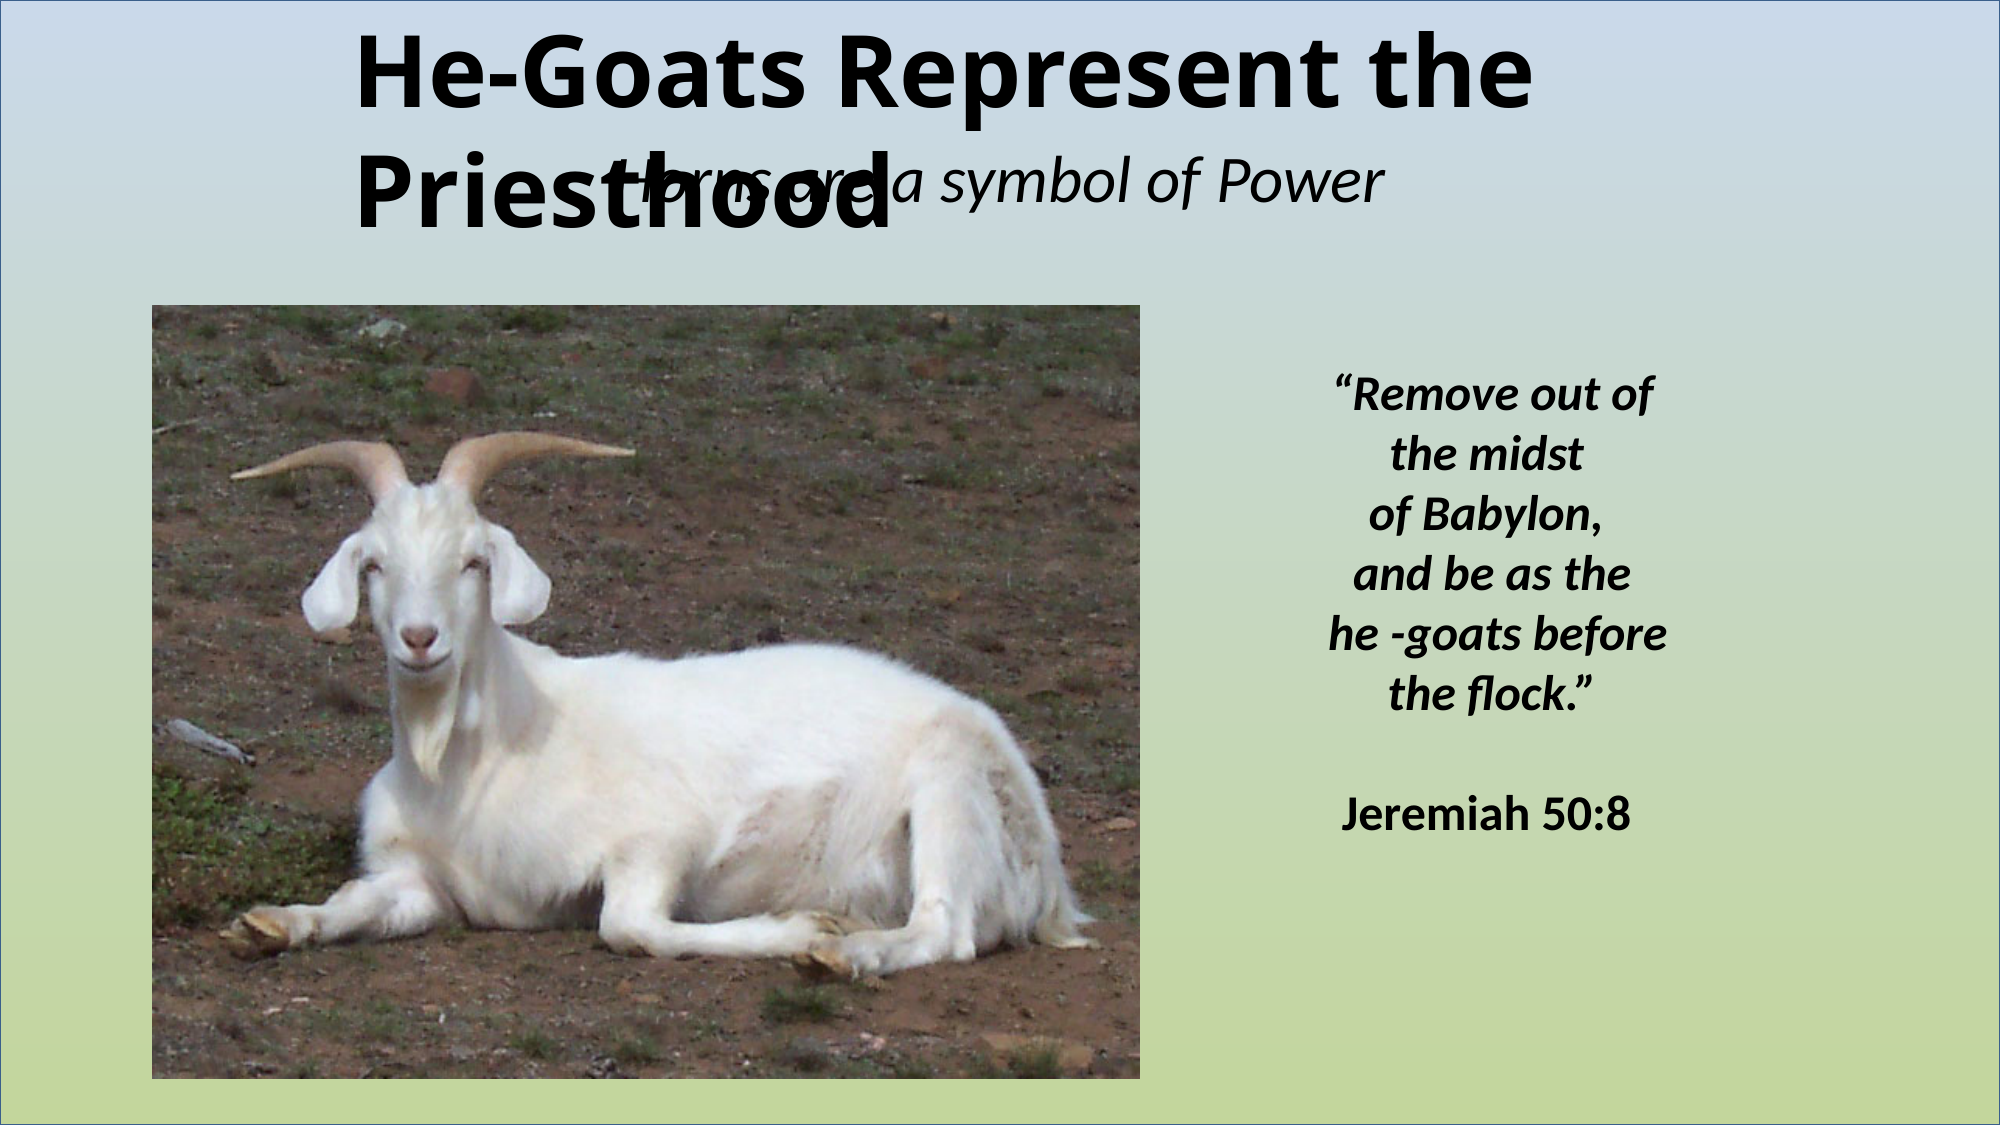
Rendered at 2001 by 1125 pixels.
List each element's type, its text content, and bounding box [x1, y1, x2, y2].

text_box He-Goats Represent the Priesthood [337, 0, 1800, 255]
text_box Horns are a symbol of Power [564, 128, 1436, 224]
picture [152, 305, 1140, 1079]
text_box “Remove out of the midst of Babylon, and be as the he -goats before the flock.” Jeremiah 50:8 [1292, 352, 1693, 848]
text_box [0, 0, 2000, 1125]
